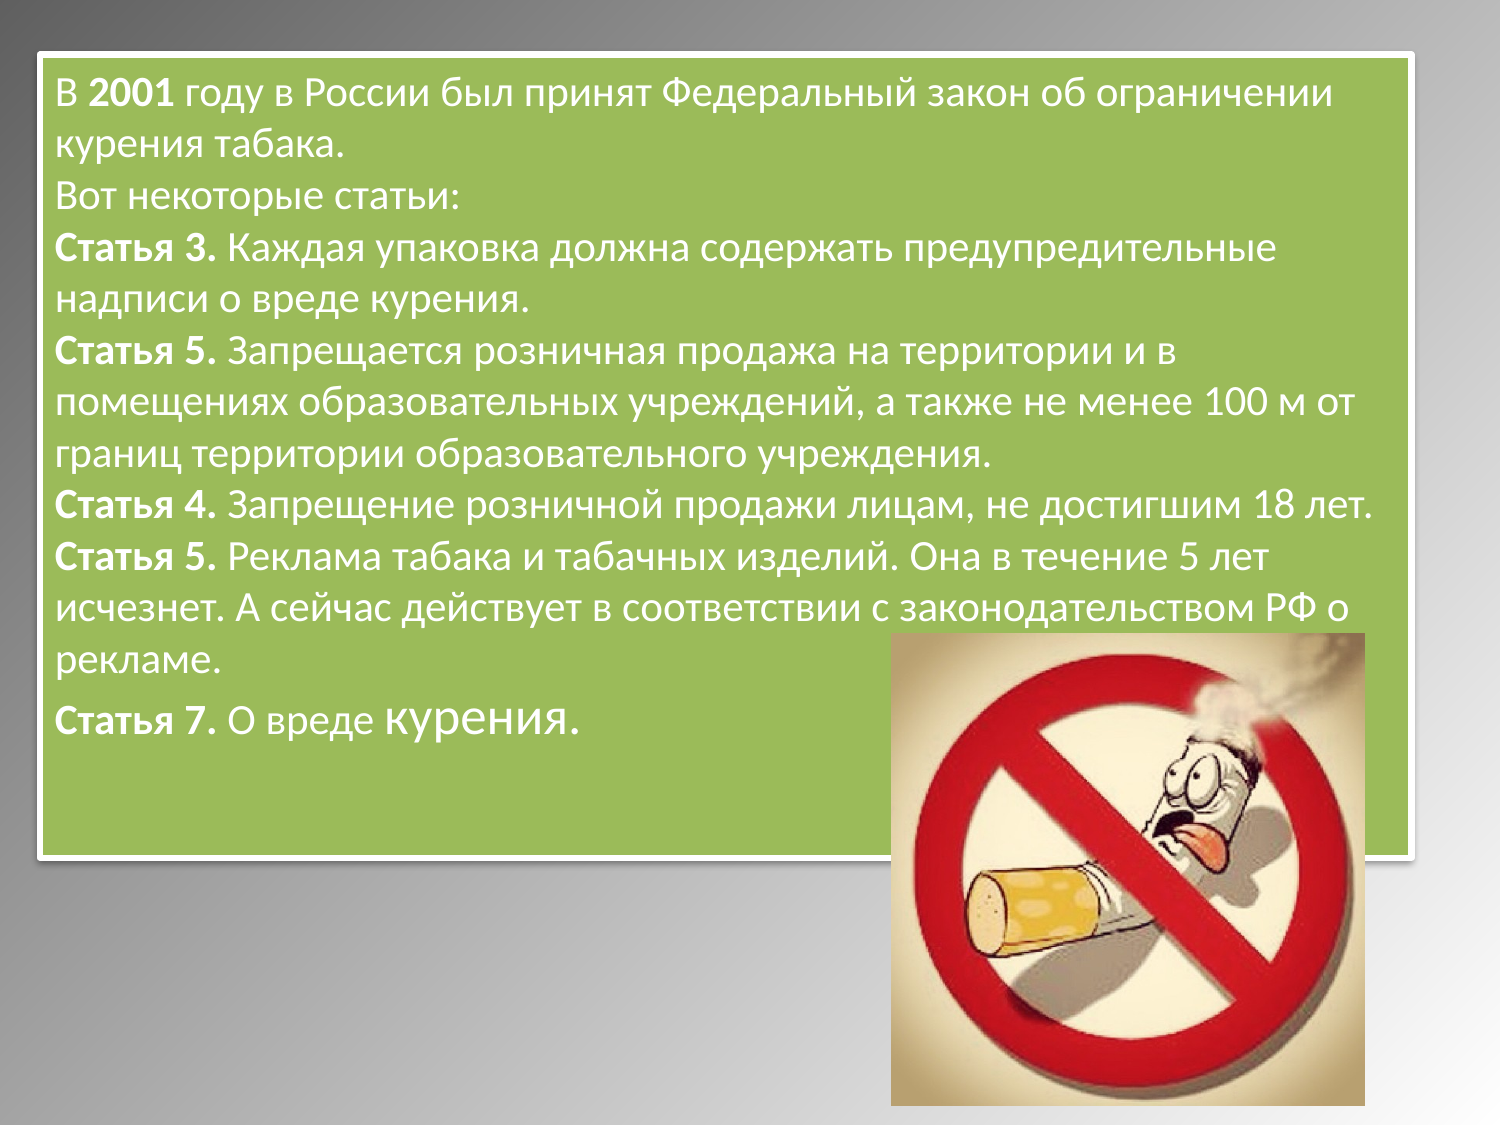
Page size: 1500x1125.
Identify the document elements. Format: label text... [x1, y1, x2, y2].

picture [891, 633, 1365, 1106]
title В 2001 году в России был принят Федеральный закон об ограничении курения табака. Вот некоторые статьи: Статья 3. Каждая упаковка должна содержать предупредительные надписи о вреде курения. Статья 5. Запрещается розничная продажа на территории и в помещениях образовательных учреждений, а также не менее 100 м от границ территории образовательного учреждения. Статья 4. Запрещение розничной продажи лицам, не достигшим 18 лет. Статья 5. Реклама табака и табачных изделий. Она в течение 5 лет исчезнет. А сейчас действует в соответствии с законодательством РФ о рекламе. Статья 7. О вреде курения. [37, 51, 1415, 861]
